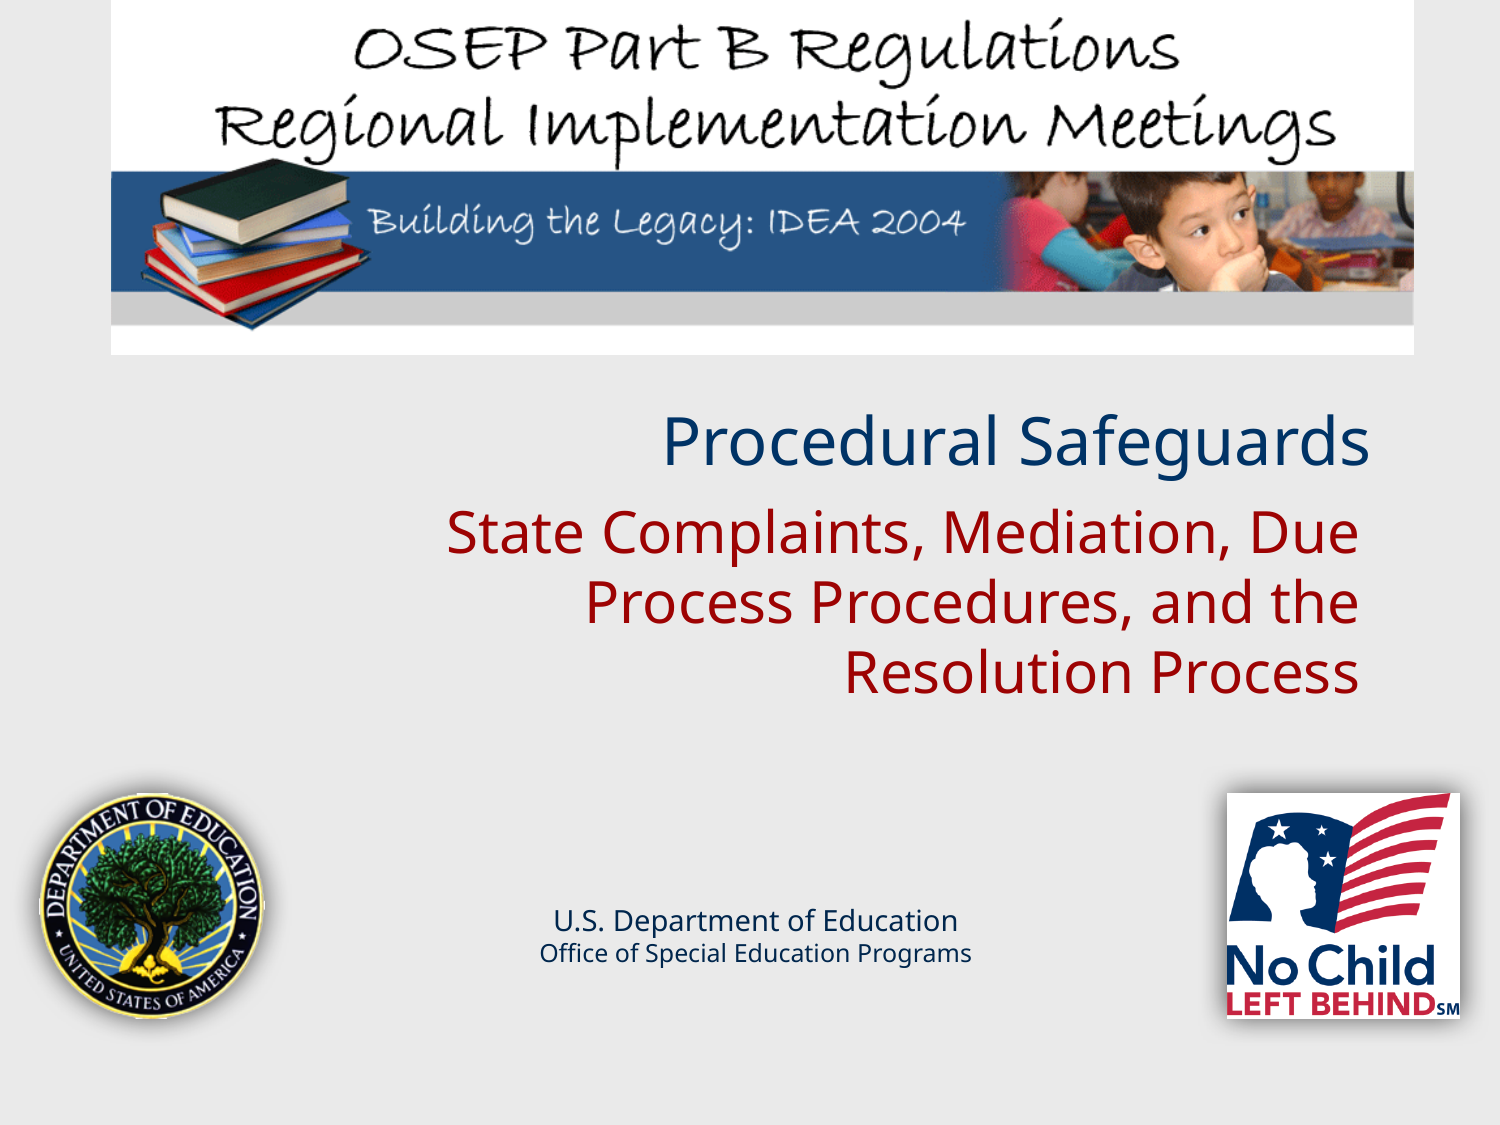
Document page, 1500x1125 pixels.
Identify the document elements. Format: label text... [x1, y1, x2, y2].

picture [1227, 793, 1460, 1019]
picture [39, 793, 265, 1019]
picture [111, 0, 1414, 355]
title Procedural Safeguards [62, 362, 1388, 516]
text_box U.S. Department of Education Office of Special Education Programs [424, 849, 1088, 975]
subtitle State Complaints, Mediation, Due Process Procedures, and the Resolution Process [387, 516, 1375, 813]
